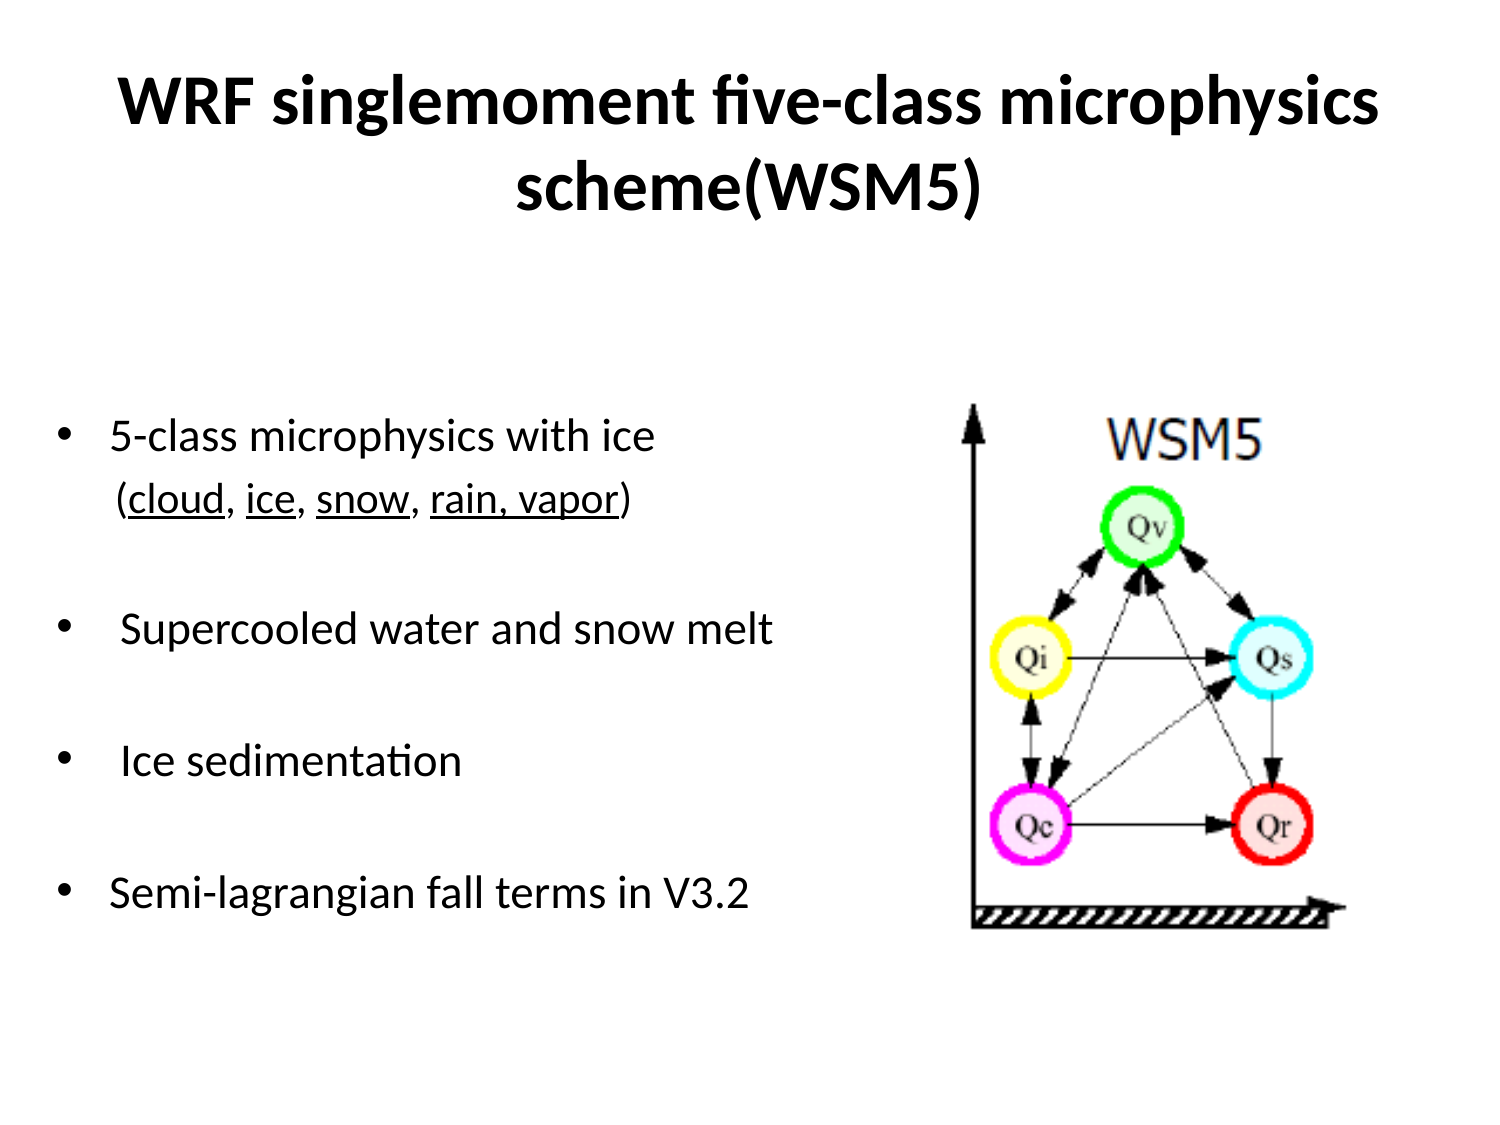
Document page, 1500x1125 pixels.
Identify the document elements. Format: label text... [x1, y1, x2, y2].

title WRF singlemoment five-class microphysics scheme(WSM5) [75, 45, 1425, 233]
picture [915, 361, 1392, 965]
list 5-class microphysics with ice (cloud, ice, snow, rain, vapor) Supercooled water and snow melt Ice sedimentation Semi-lagrangian fall terms in V3.2 [41, 397, 894, 929]
